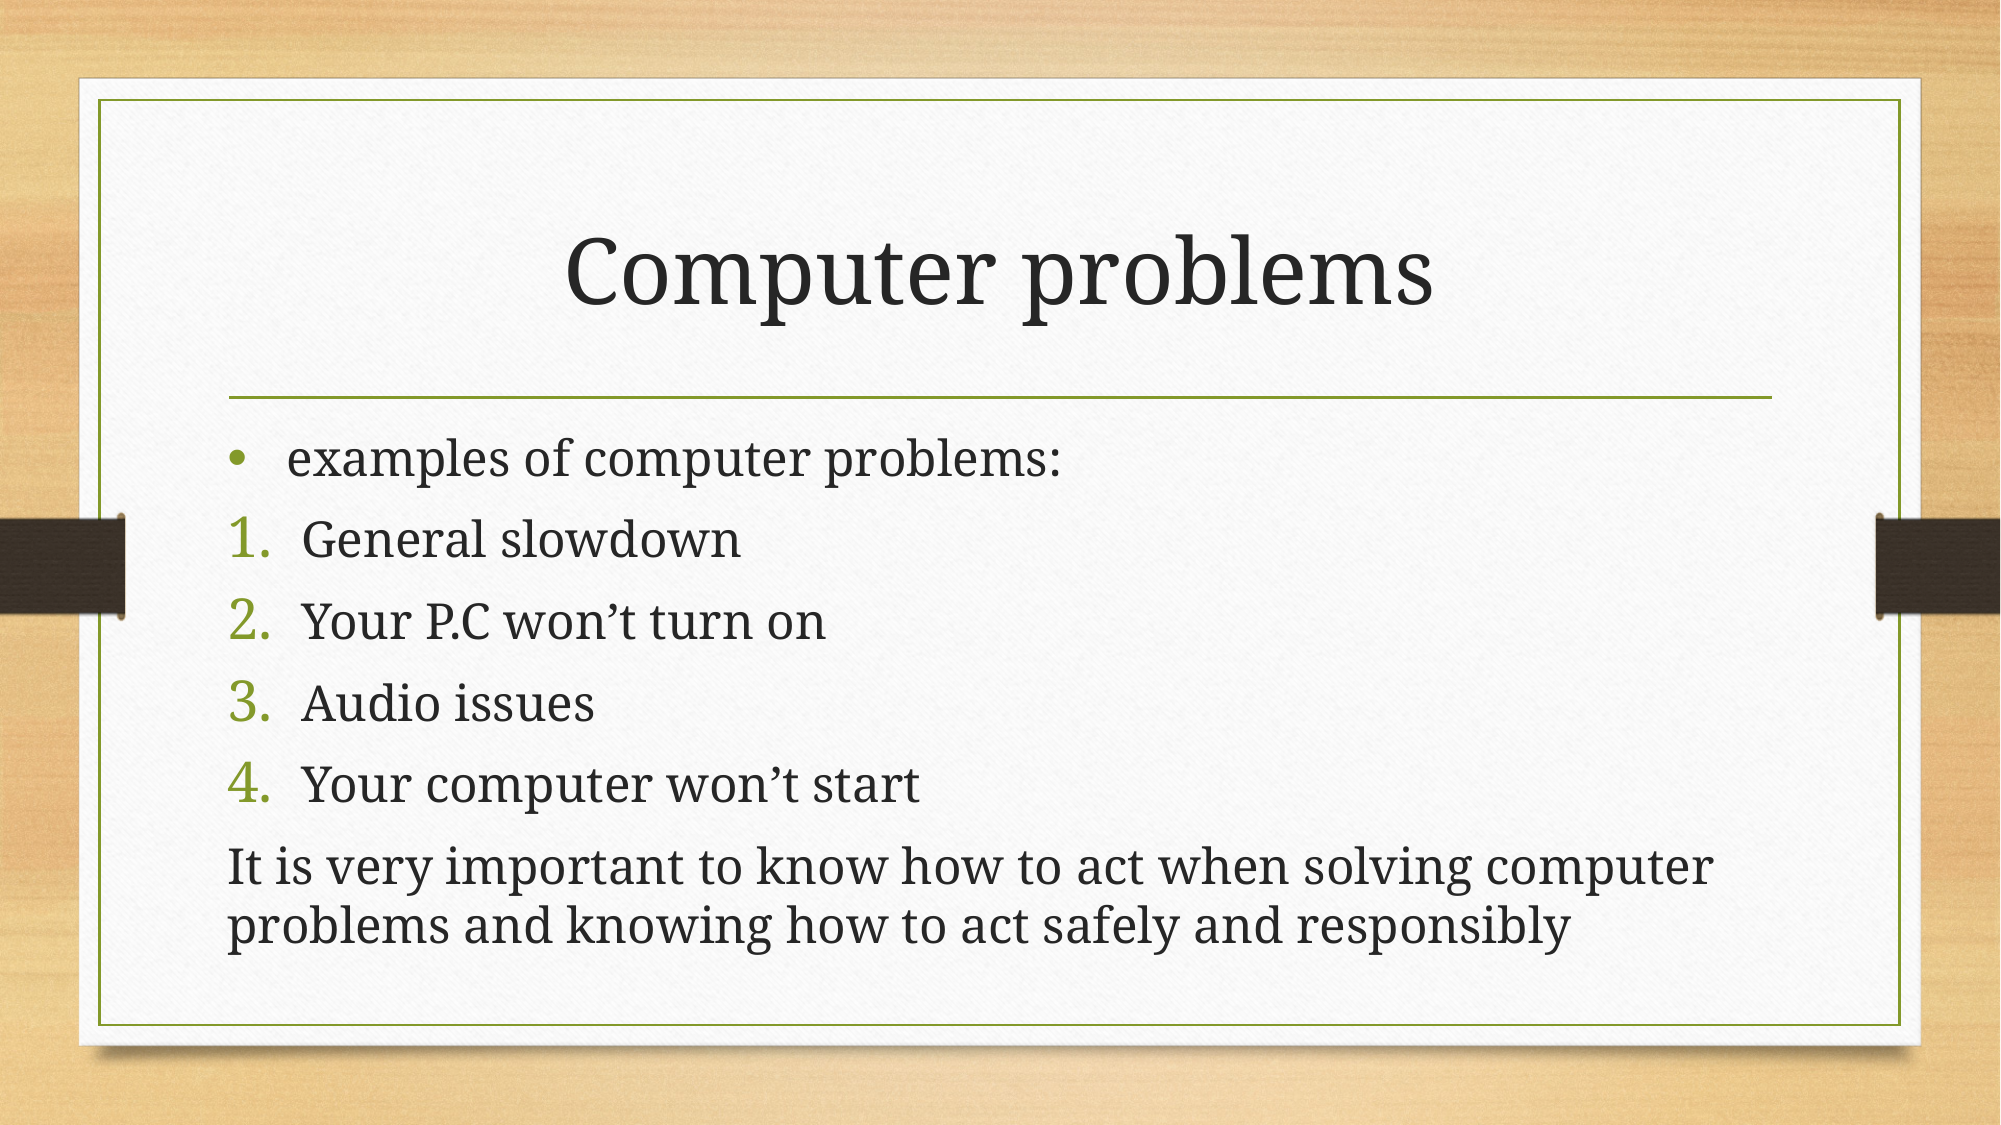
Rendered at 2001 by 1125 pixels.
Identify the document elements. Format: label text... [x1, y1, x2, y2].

title Computer problems [212, 161, 1788, 375]
list examples of computer problems: General slowdown Your P.C won’t turn on Audio issues Your computer won’t start It is very important to know how to act when solving computer problems and knowing how to act safely and responsibly [212, 419, 1788, 964]
picture [0, 0, 2001, 1125]
